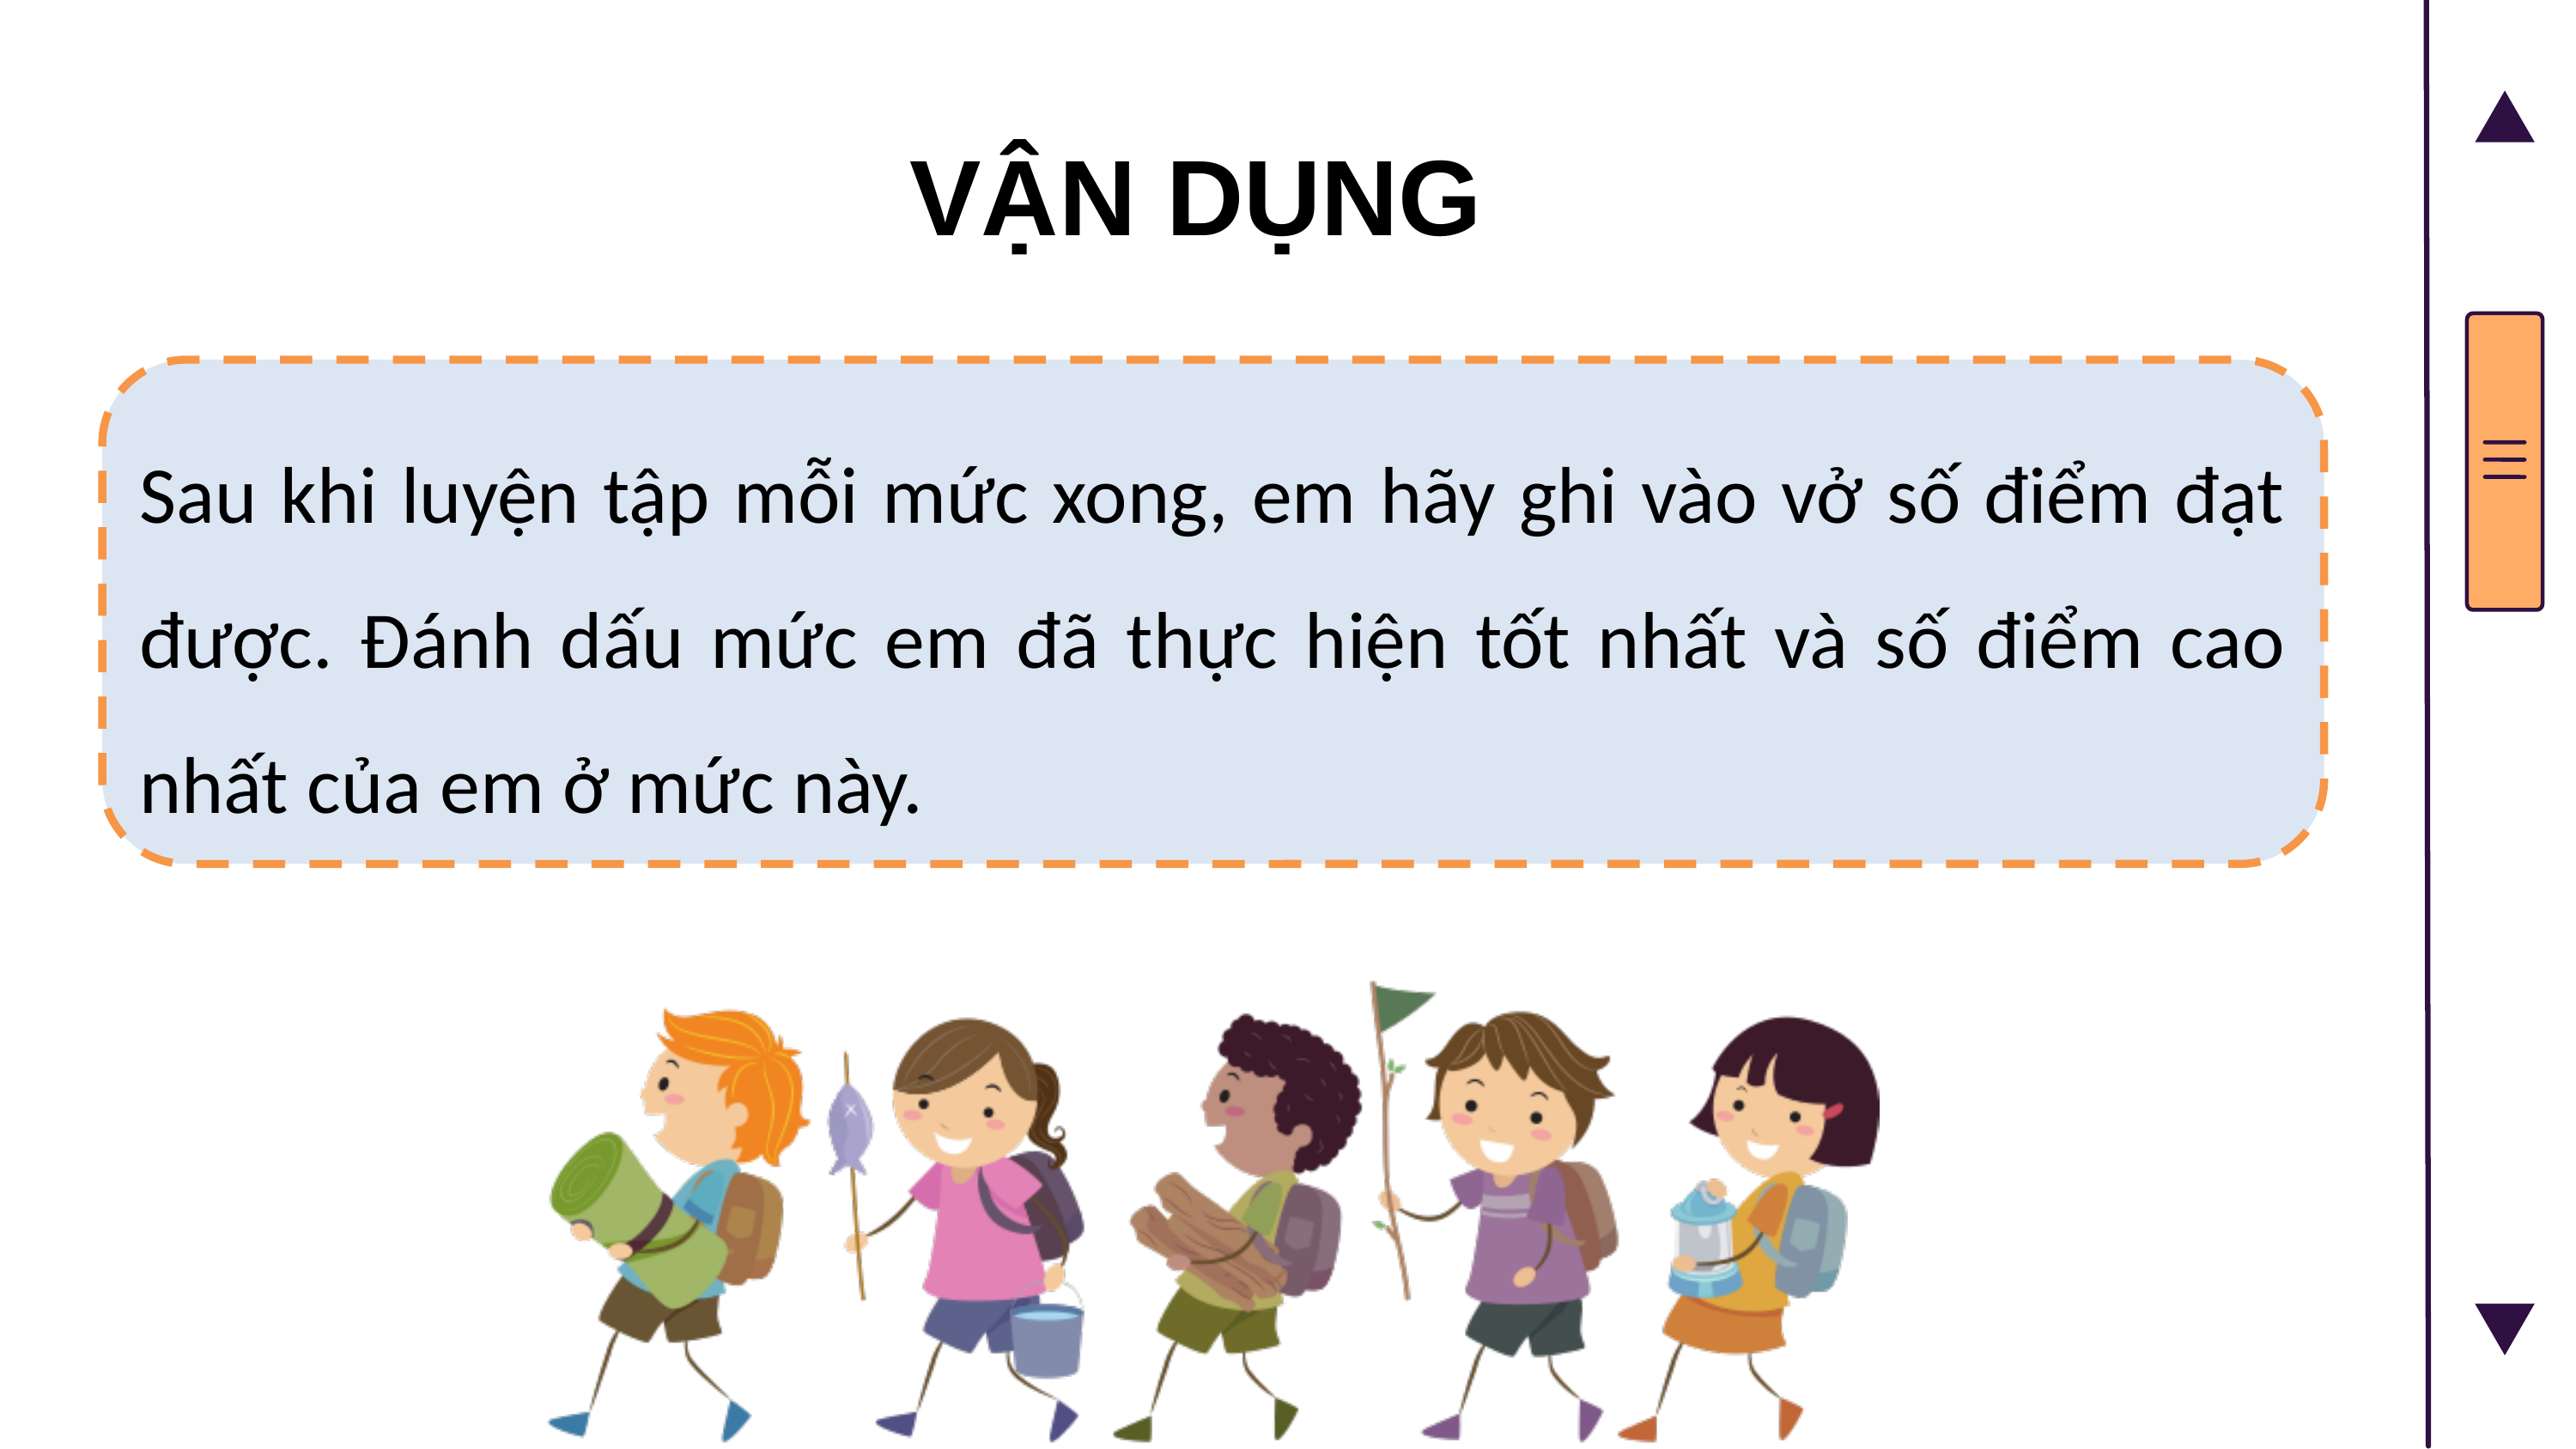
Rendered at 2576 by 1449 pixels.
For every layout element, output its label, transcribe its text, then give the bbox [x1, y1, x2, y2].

text_box VẬN DỤNG [0, 121, 2425, 264]
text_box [2475, 90, 2536, 142]
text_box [2475, 1303, 2536, 1356]
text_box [2354, 421, 2576, 502]
picture [542, 980, 1880, 1449]
text_box Sau khi luyện tập mỗi mức xong, em hãy ghi vào vở số điểm đạt được. Đánh dấu mức em đã thực hiện tốt nhất và số điểm cao nhất của em ở mức này. [100, 357, 2326, 866]
